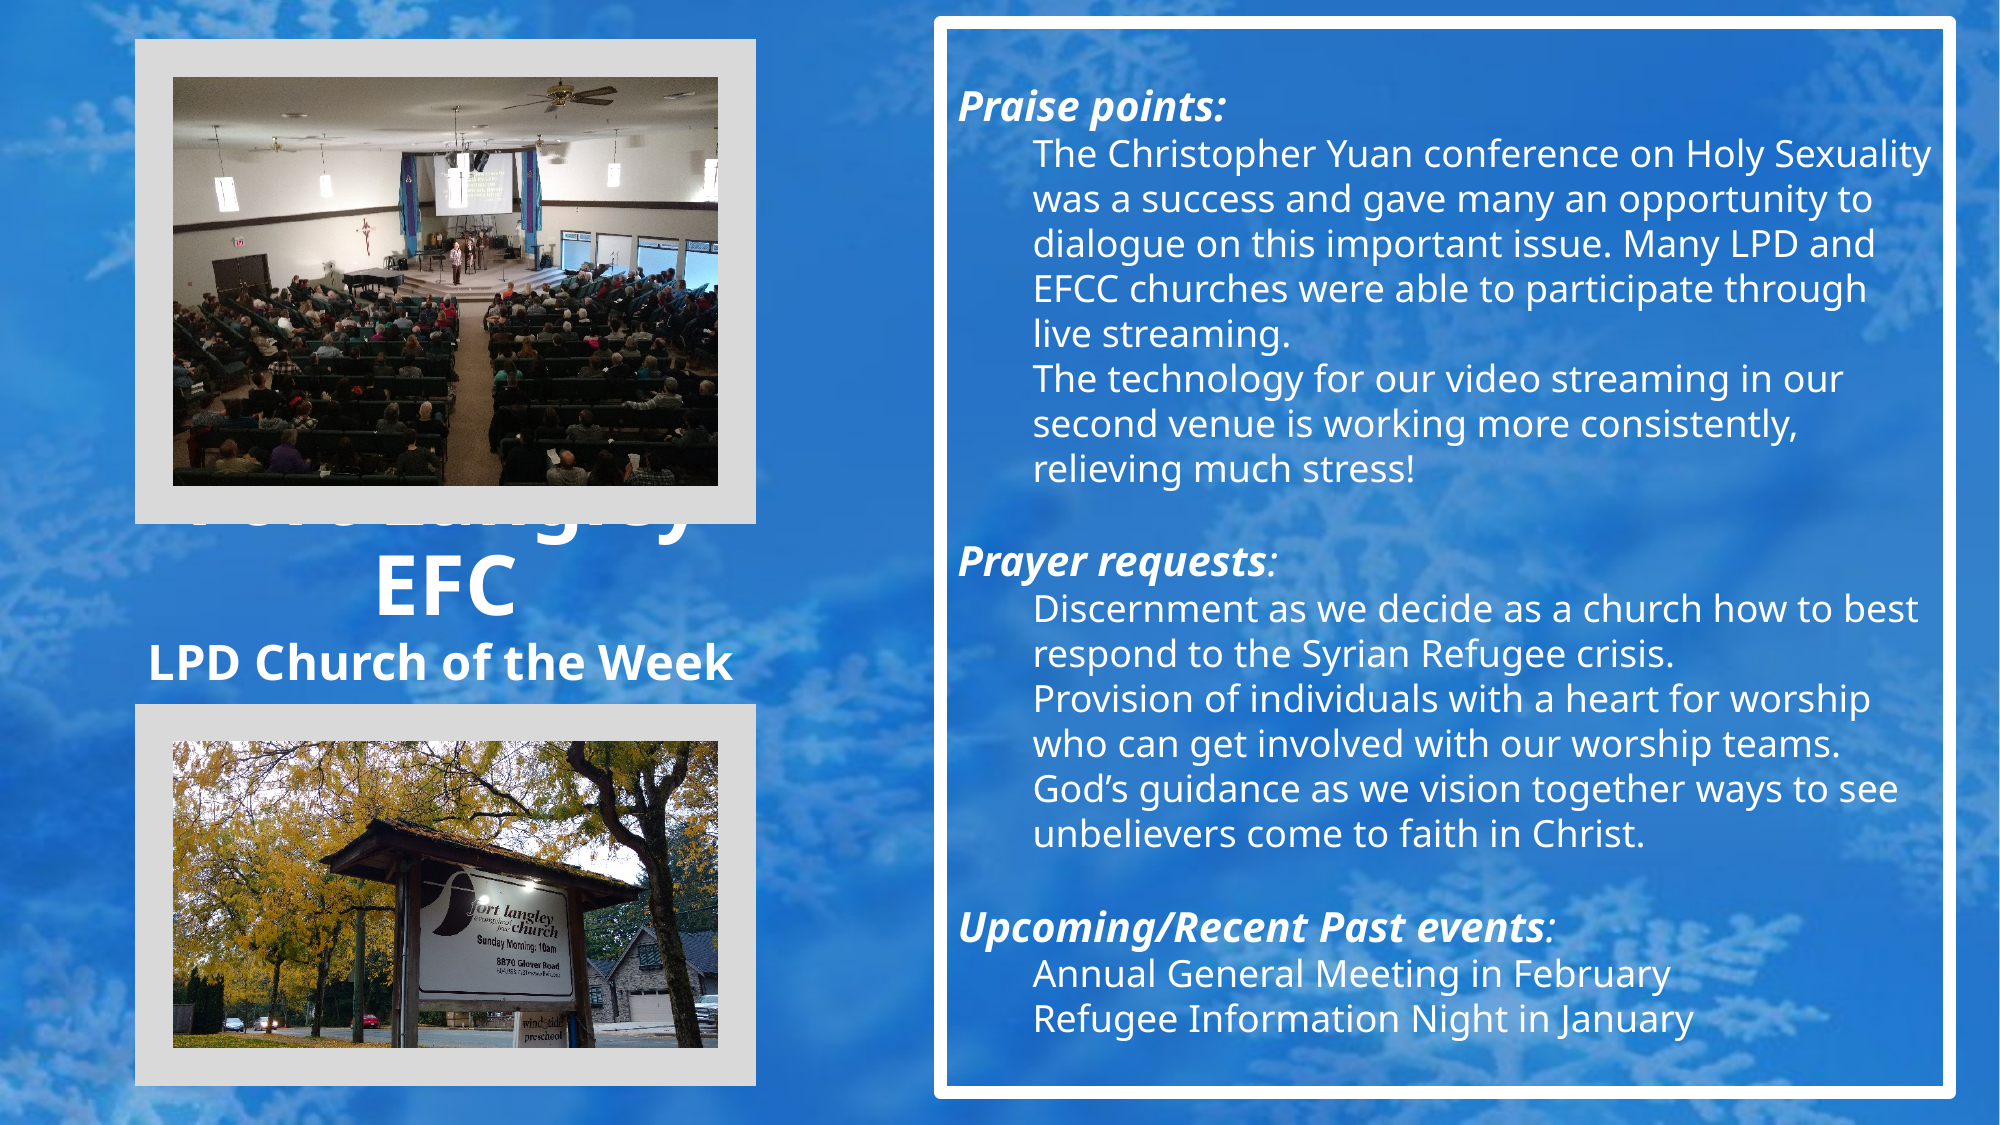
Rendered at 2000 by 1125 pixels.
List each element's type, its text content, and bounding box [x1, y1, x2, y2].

subtitle LPD Church of the Week [132, 642, 759, 752]
picture [0, 0, 2000, 1125]
text_box Praise points: The Christopher Yuan conference on Holy Sexuality was a success and gave many an opportunity to dialogue on this important issue. Many LPD and EFCC churches were able to participate through live streaming. The technology for our video streaming in our second venue is working more consistently, relieving much stress! Prayer requests: Discernment as we decide as a church how to best respond to the Syrian Refugee crisis. Provision of individuals with a heart for worship who can get involved with our worship teams. God’s guidance as we vision together ways to see unbelievers come to faith in Christ. Upcoming/Recent Past events: Annual General Meeting in February Refugee Information Night in January [940, 22, 1950, 1093]
title Fort Langley EFC [97, 505, 794, 642]
